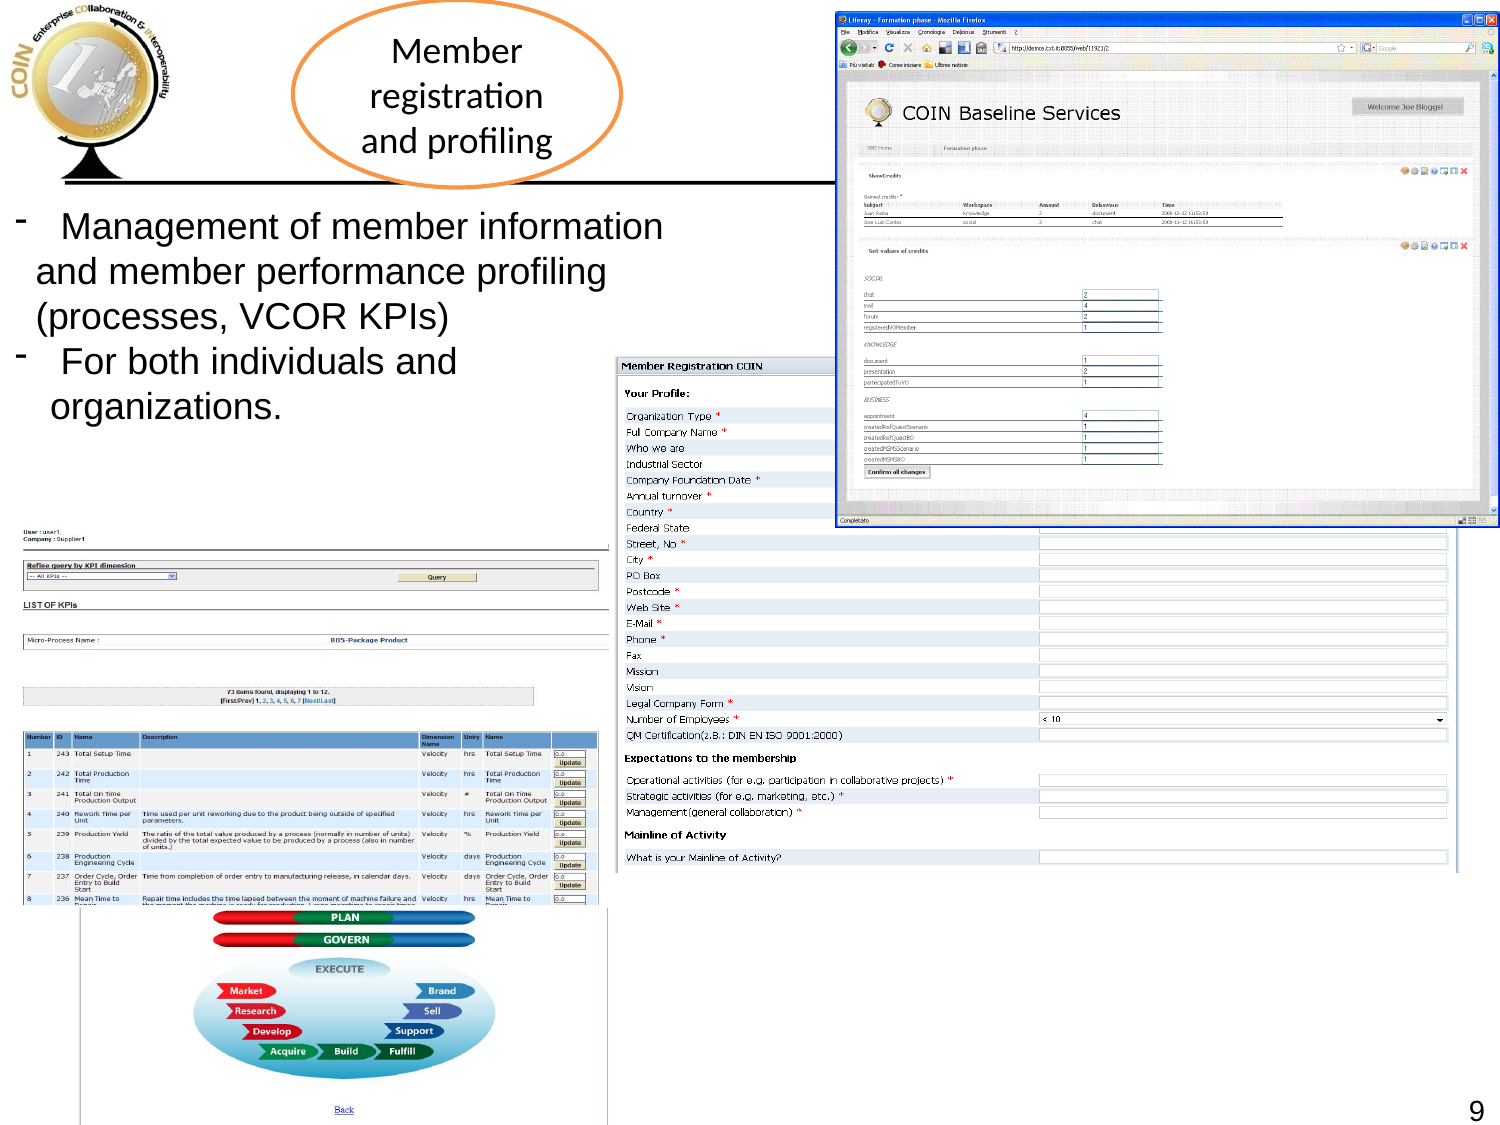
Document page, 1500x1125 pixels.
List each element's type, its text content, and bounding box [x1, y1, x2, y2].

picture [0, 0, 184, 183]
slide_number 9 [1149, 1084, 1500, 1125]
picture [23, 11, 1500, 1125]
text_box Member registration and profiling [292, 0, 622, 188]
text_box Management of member information and member performance profiling (processes, VCOR KPIs) For both individuals and organizations. [0, 194, 692, 434]
